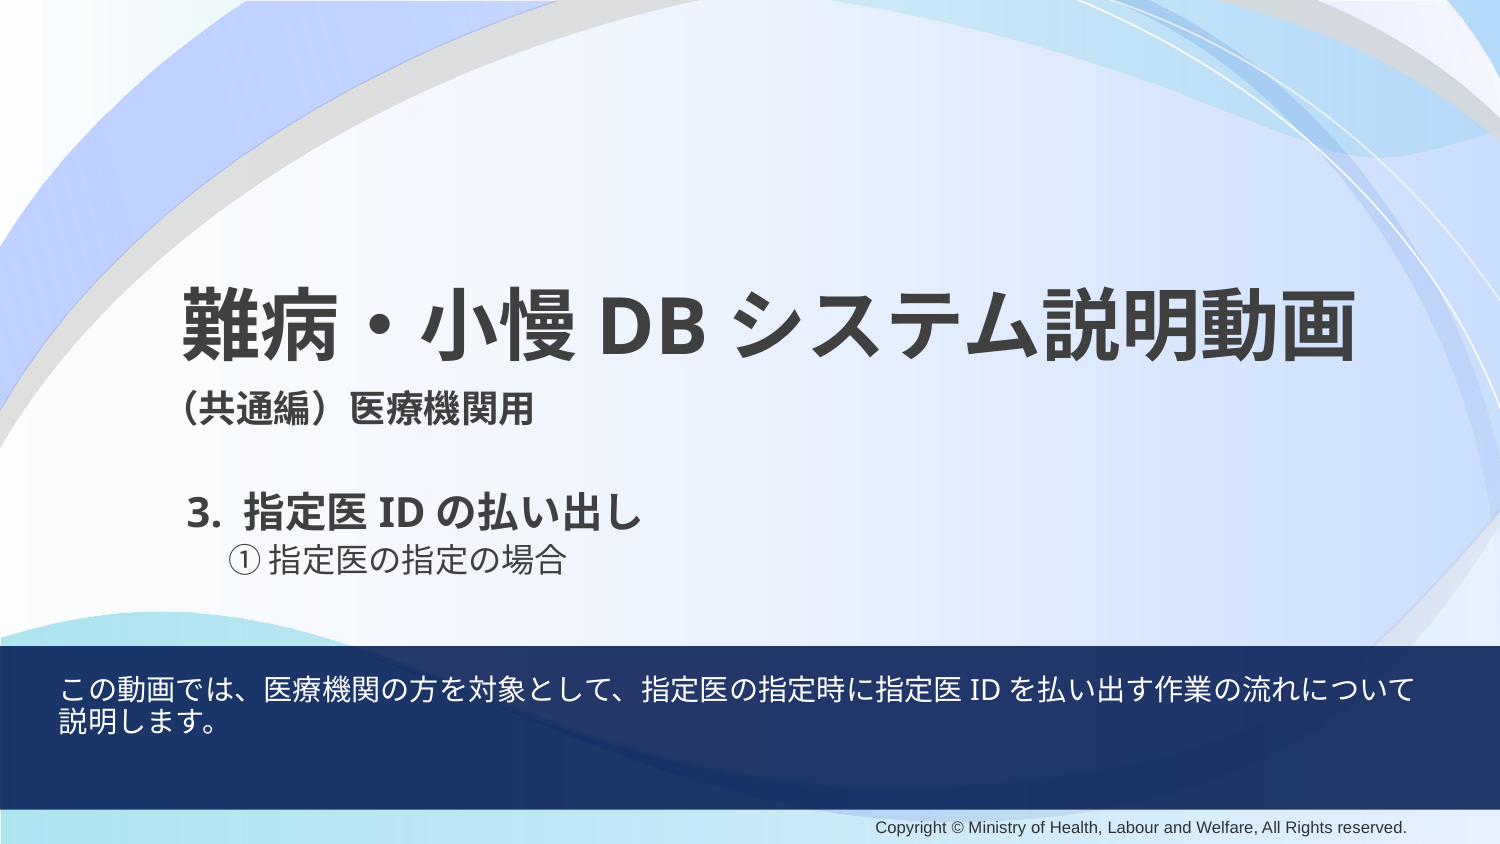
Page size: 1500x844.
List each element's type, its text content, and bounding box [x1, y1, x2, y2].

list （共通編）医療機関用 [146, 377, 556, 439]
title 難病・小慢DBシステム説明動画 [166, 279, 1461, 386]
list この動画では、医療機関の方を対象として、指定医の指定時に指定医IDを払い出す作業の流れについて説明します。 [0, 645, 1500, 810]
list 3. 指定医IDの払い出し ① 指定医の指定の場合 [171, 484, 1241, 591]
